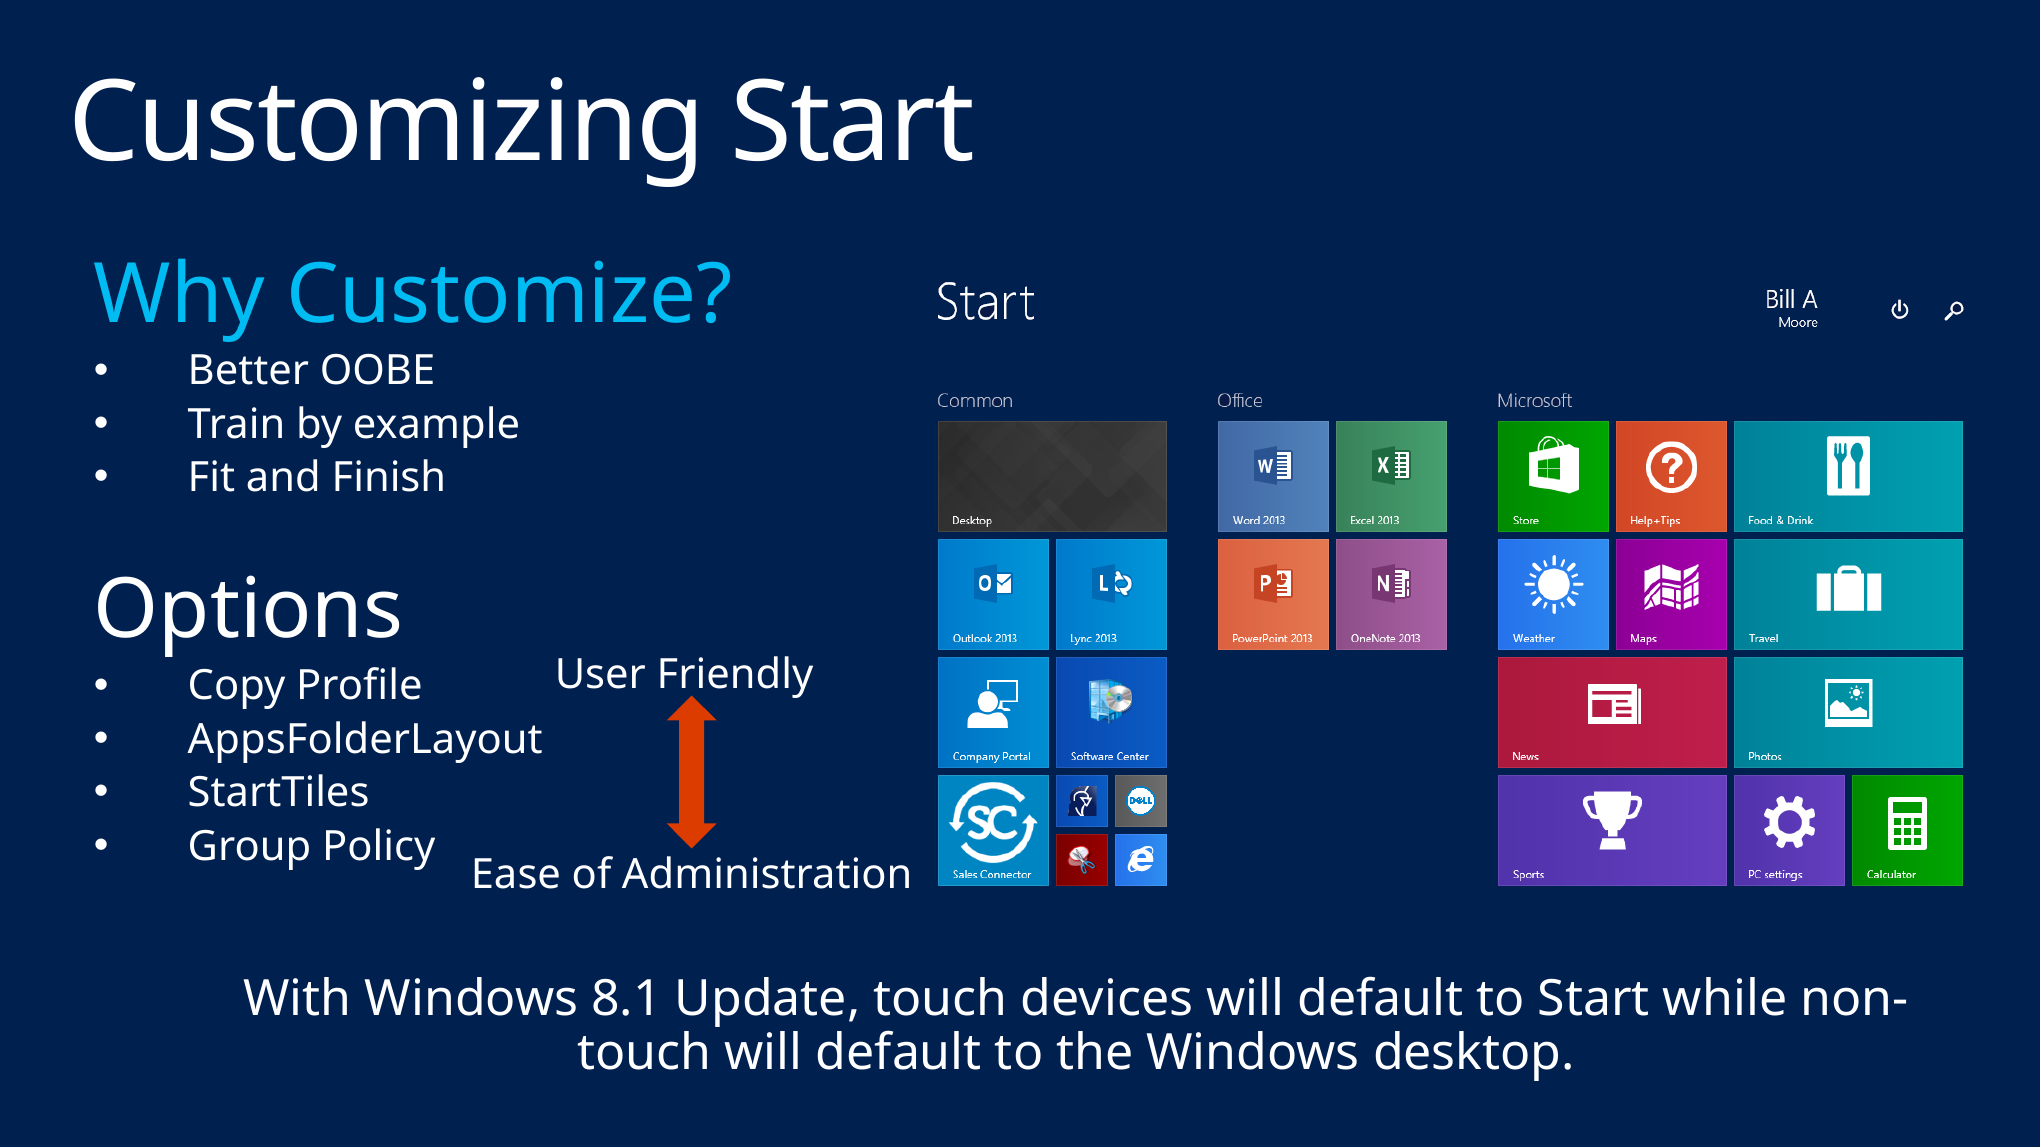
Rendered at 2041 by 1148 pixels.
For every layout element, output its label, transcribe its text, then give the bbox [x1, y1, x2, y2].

text_box User Friendly [540, 639, 829, 705]
title Customizing Start [45, 48, 1996, 199]
text_box Ease of Administration [456, 839, 928, 905]
text_box Why Customize? Better OOBE Train by example Fit and Finish [70, 235, 1052, 516]
picture [931, 276, 1967, 890]
text_box With Windows 8.1 Update, touch devices will default to Start while non-touch will default to the Windows desktop. [107, 948, 1970, 1105]
text_box [665, 705, 718, 839]
list Options Copy Profile AppsFolderLayout StartTiles Group Policy [70, 550, 1052, 928]
